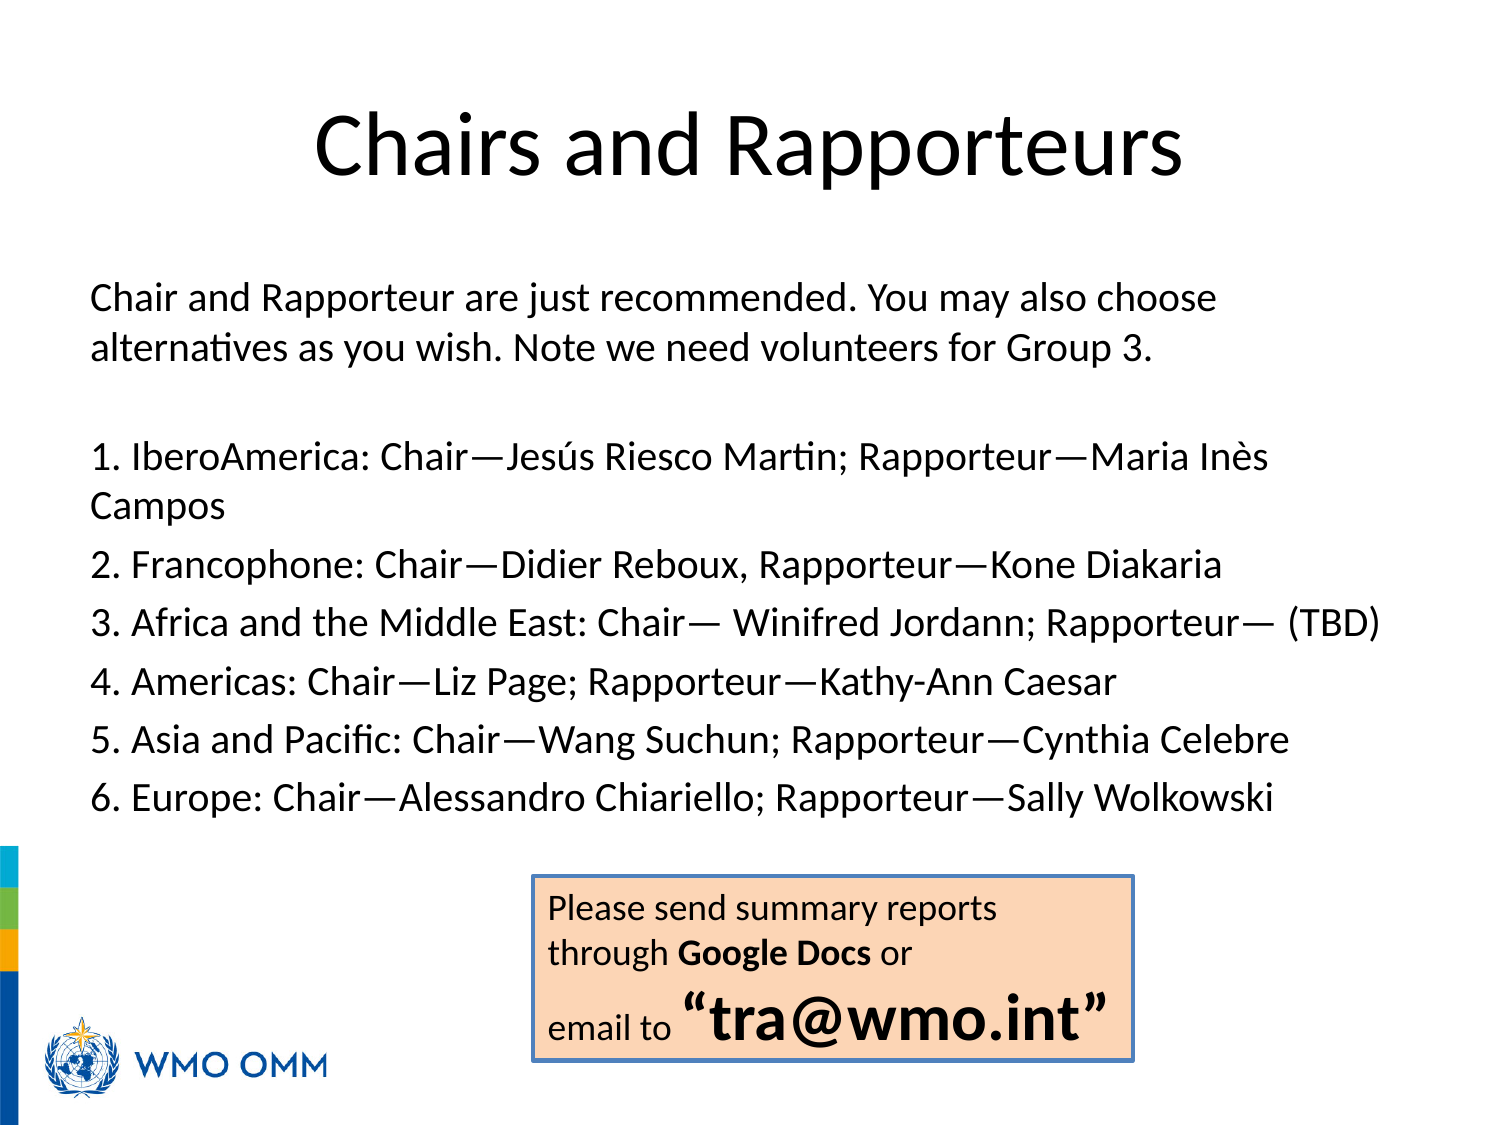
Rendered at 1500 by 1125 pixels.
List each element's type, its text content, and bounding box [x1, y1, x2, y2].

picture [0, 845, 327, 1125]
title Chairs and Rapporteurs [75, 45, 1425, 233]
text_box Please send summary reports through Google Docs or email to “tra@wmo.int” [532, 875, 1133, 1061]
list Chair and Rapporteur are just recommended. You may also choose alternatives as you wish. Note we need volunteers for Group 3. 1. IberoAmerica: Chair—Jesús Riesco Martin; Rapporteur—Maria Inès Campos 2. Francophone: Chair—Didier Reboux, Rapporteur—Kone Diakaria 3. Africa and the Middle East: Chair— Winifred Jordann; Rapporteur— (TBD) 4. Americas: Chair—Liz Page; Rapporteur—Kathy-Ann Caesar 5. Asia and Pacific: Chair—Wang Suchun; Rapporteur—Cynthia Celebre 6. Europe: Chair—Alessandro Chiariello; Rapporteur—Sally Wolkowski [75, 262, 1425, 1005]
